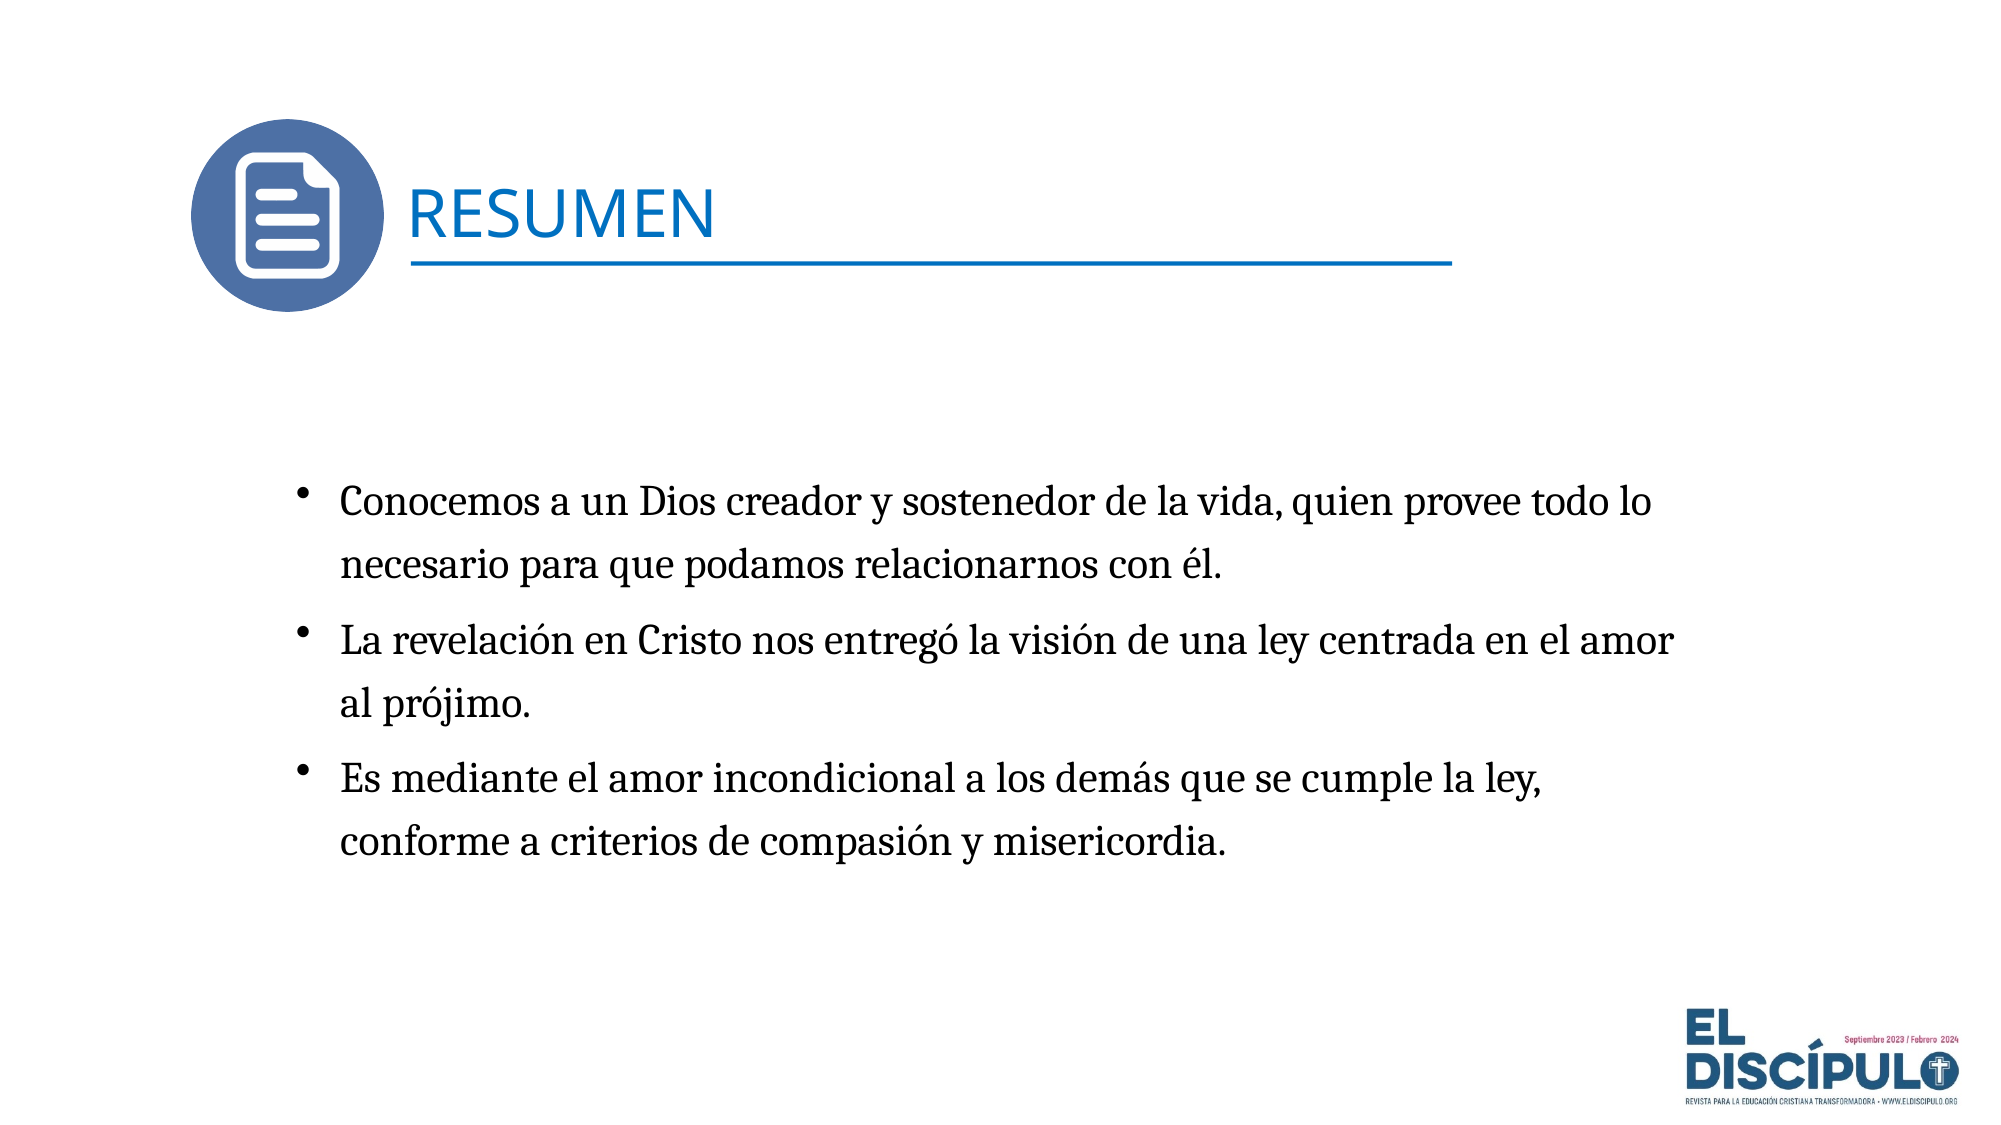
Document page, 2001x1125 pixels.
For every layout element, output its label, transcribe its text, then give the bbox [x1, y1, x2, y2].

title RESUMEN [398, 166, 905, 264]
picture [191, 119, 384, 312]
text_box Conocemos a un Dios creador y sostenedor de la vida, quien provee todo lo necesario para que podamos relacionarnos con él. La revelación en Cristo nos entregó la visión de una ley centrada en el amor al prójimo. Es mediante el amor incondicional a los demás que se cumple la ley, conforme a criterios de compasión y misericordia. [287, 453, 1713, 873]
picture [1644, 984, 2000, 1125]
